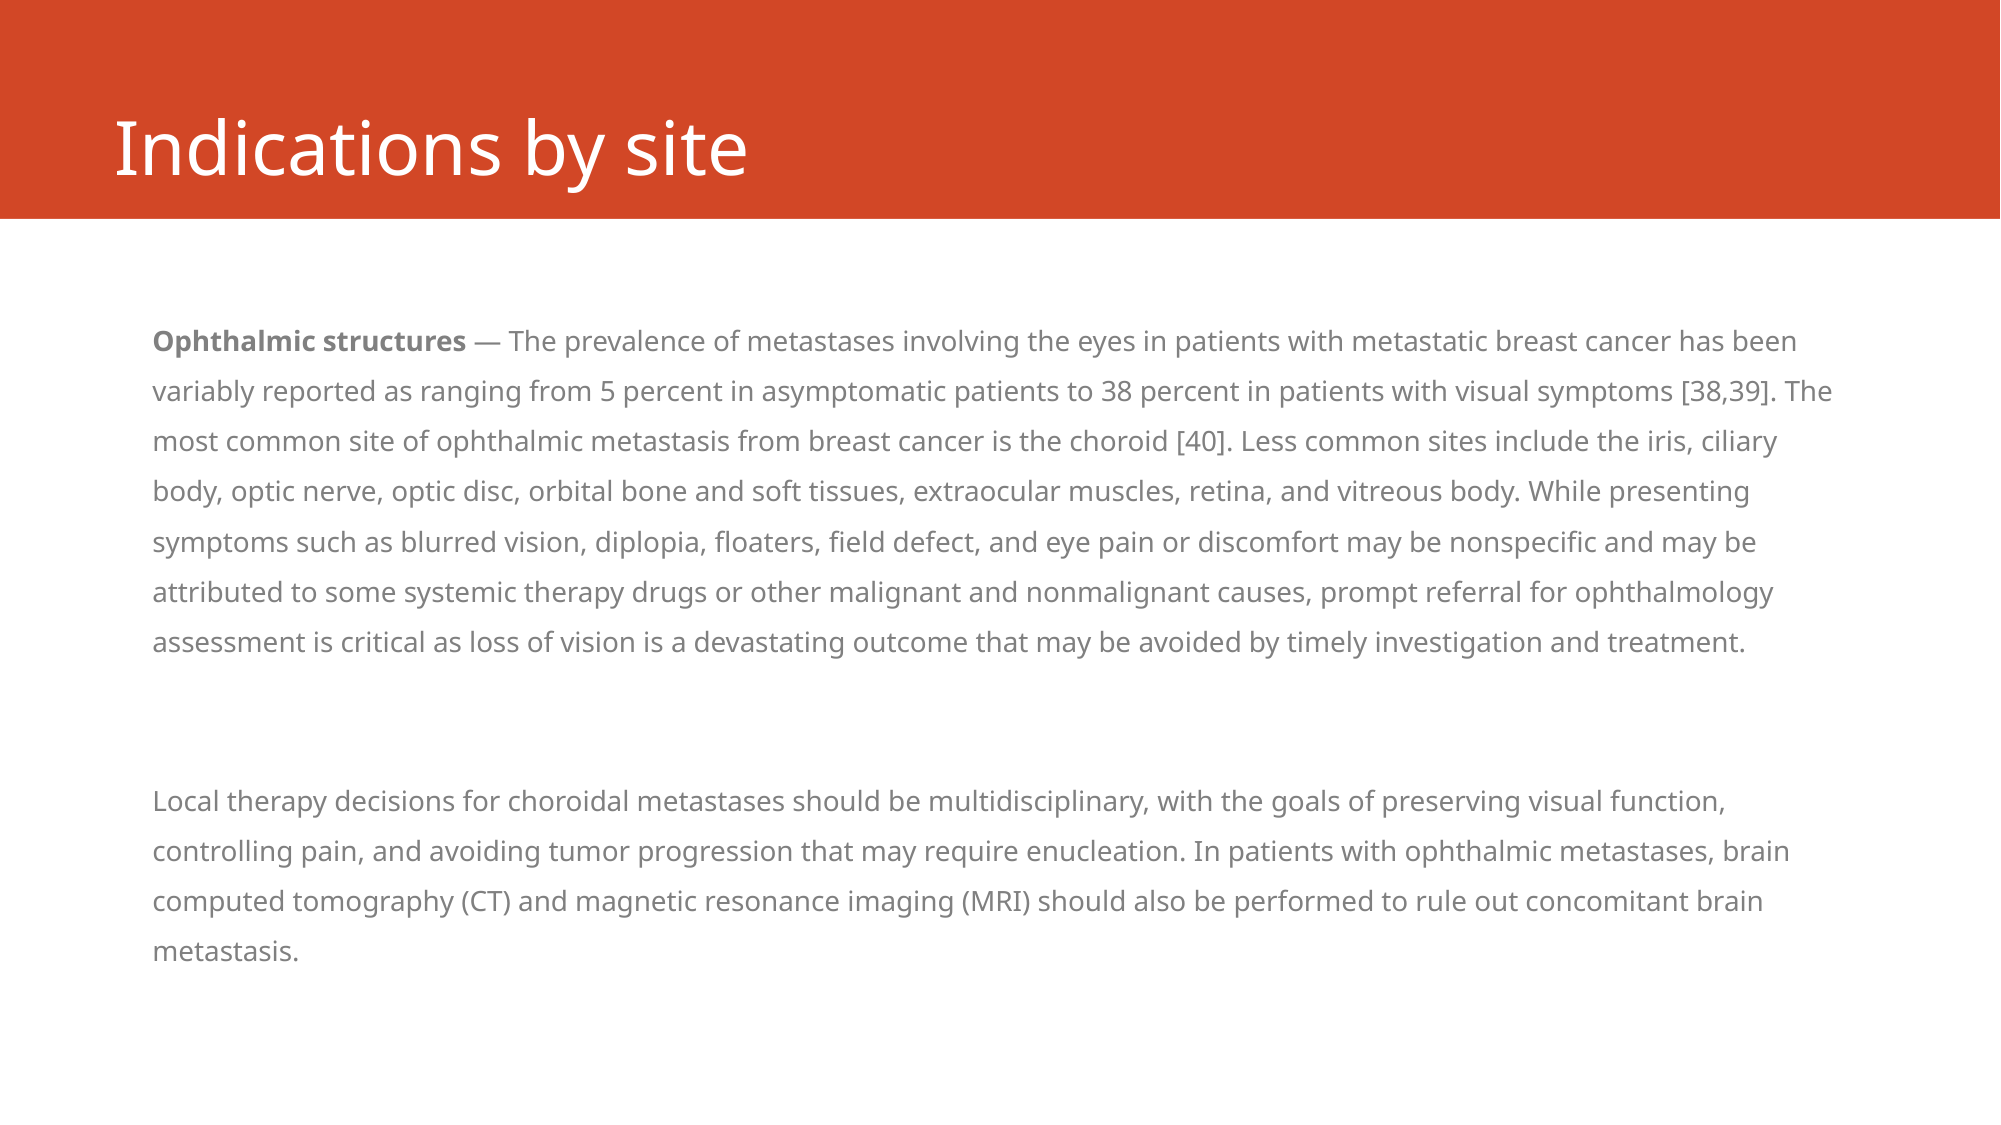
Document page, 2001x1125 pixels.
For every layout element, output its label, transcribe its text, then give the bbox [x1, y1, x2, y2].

title Indications by site [99, 0, 1863, 199]
list Ophthalmic structures — The prevalence of metastases involving the eyes in patients with metastatic breast cancer has been variably reported as ranging from 5 percent in asymptomatic patients to 38 percent in patients with visual symptoms [38,39]. The most common site of ophthalmic metastasis from breast cancer is the choroid [40]. Less common sites include the iris, ciliary body, optic nerve, optic disc, orbital bone and soft tissues, extraocular muscles, retina, and vitreous body. While presenting symptoms such as blurred vision, diplopia, floaters, field defect, and eye pain or discomfort may be nonspecific and may be attributed to some systemic therapy drugs or other malignant and nonmalignant causes, prompt referral for ophthalmology assessment is critical as loss of vision is a devastating outcome that may be avoided by timely investigation and treatment. Local therapy decisions for choroidal metastases should be multidisciplinary, with the goals of preserving visual function, controlling pain, and avoiding tumor progression that may require enucleation. In patients with ophthalmic metastases, brain computed tomography (CT) and magnetic resonance imaging (MRI) should also be performed to rule out concomitant brain metastasis. [137, 299, 1863, 1014]
